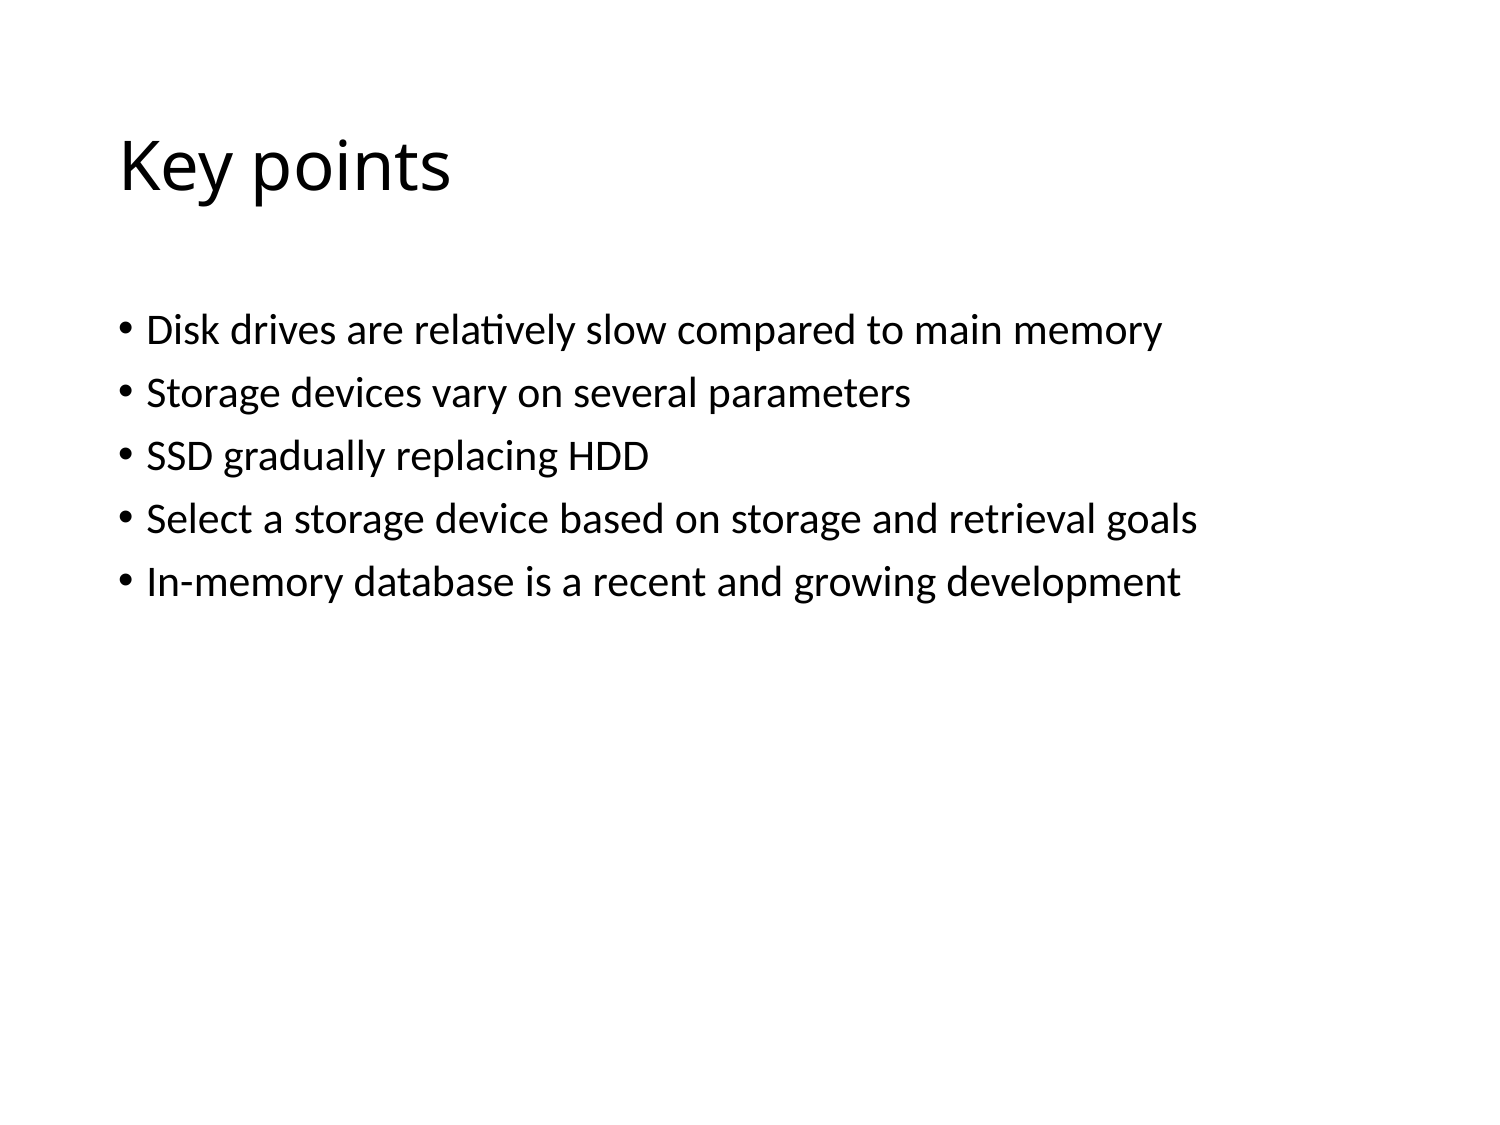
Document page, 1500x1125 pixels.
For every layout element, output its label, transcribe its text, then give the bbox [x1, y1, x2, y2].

list Disk drives are relatively slow compared to main memory Storage devices vary on several parameters SSD gradually replacing HDD Select a storage device based on storage and retrieval goals In-memory database is a recent and growing development [103, 299, 1397, 1014]
title Key points [103, 59, 1397, 278]
